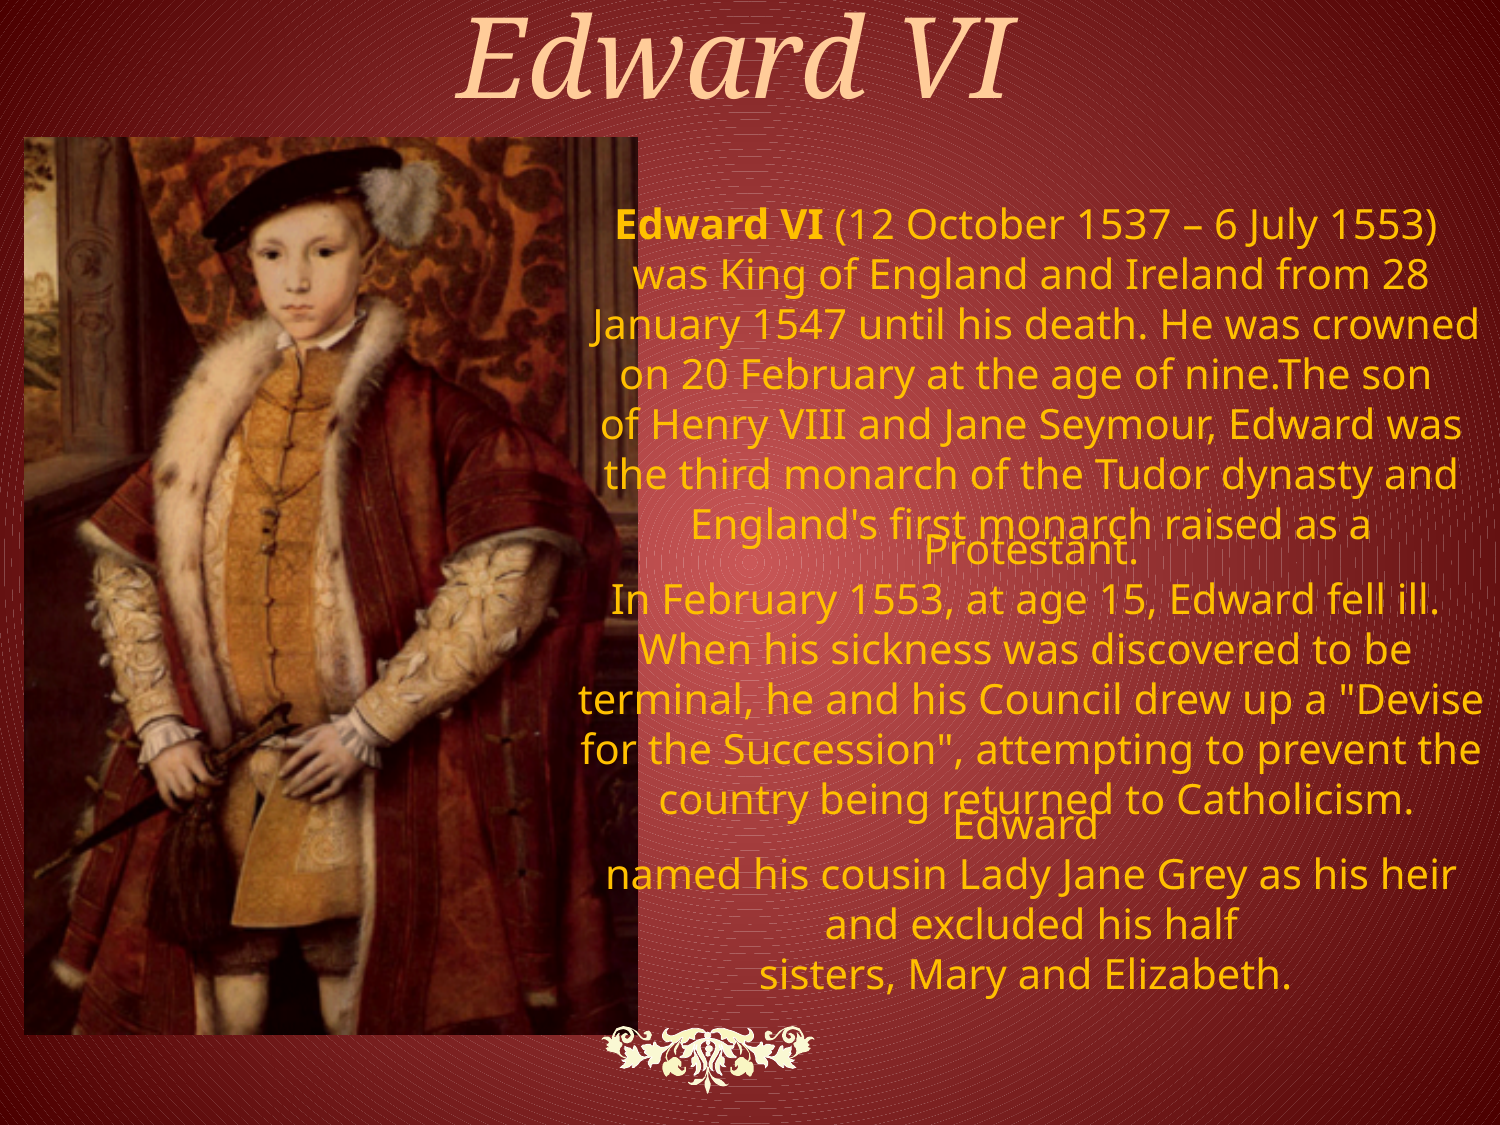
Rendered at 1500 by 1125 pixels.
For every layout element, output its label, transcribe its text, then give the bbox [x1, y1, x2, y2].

text_box Edward VI [0, 37, 1500, 120]
text_box Edward VI (12 October 1537 – 6 July 1553) was King of England and Ireland from 28 January 1547 until his death. He was crowned on 20 February at the age of nine.The son of Henry VIII and Jane Seymour, Edward was the third monarch of the Tudor dynasty and England's first monarch raised as a Protestant. In February 1553, at age 15, Edward fell ill. When his sickness was discovered to be terminal, he and his Council drew up a "Devise for the Succession", attempting to prevent the country being returned to Catholicism. Edward named his cousin Lady Jane Grey as his heir and excluded his half sisters, Mary and Elizabeth. [641, 212, 1500, 1027]
picture [24, 137, 816, 1096]
